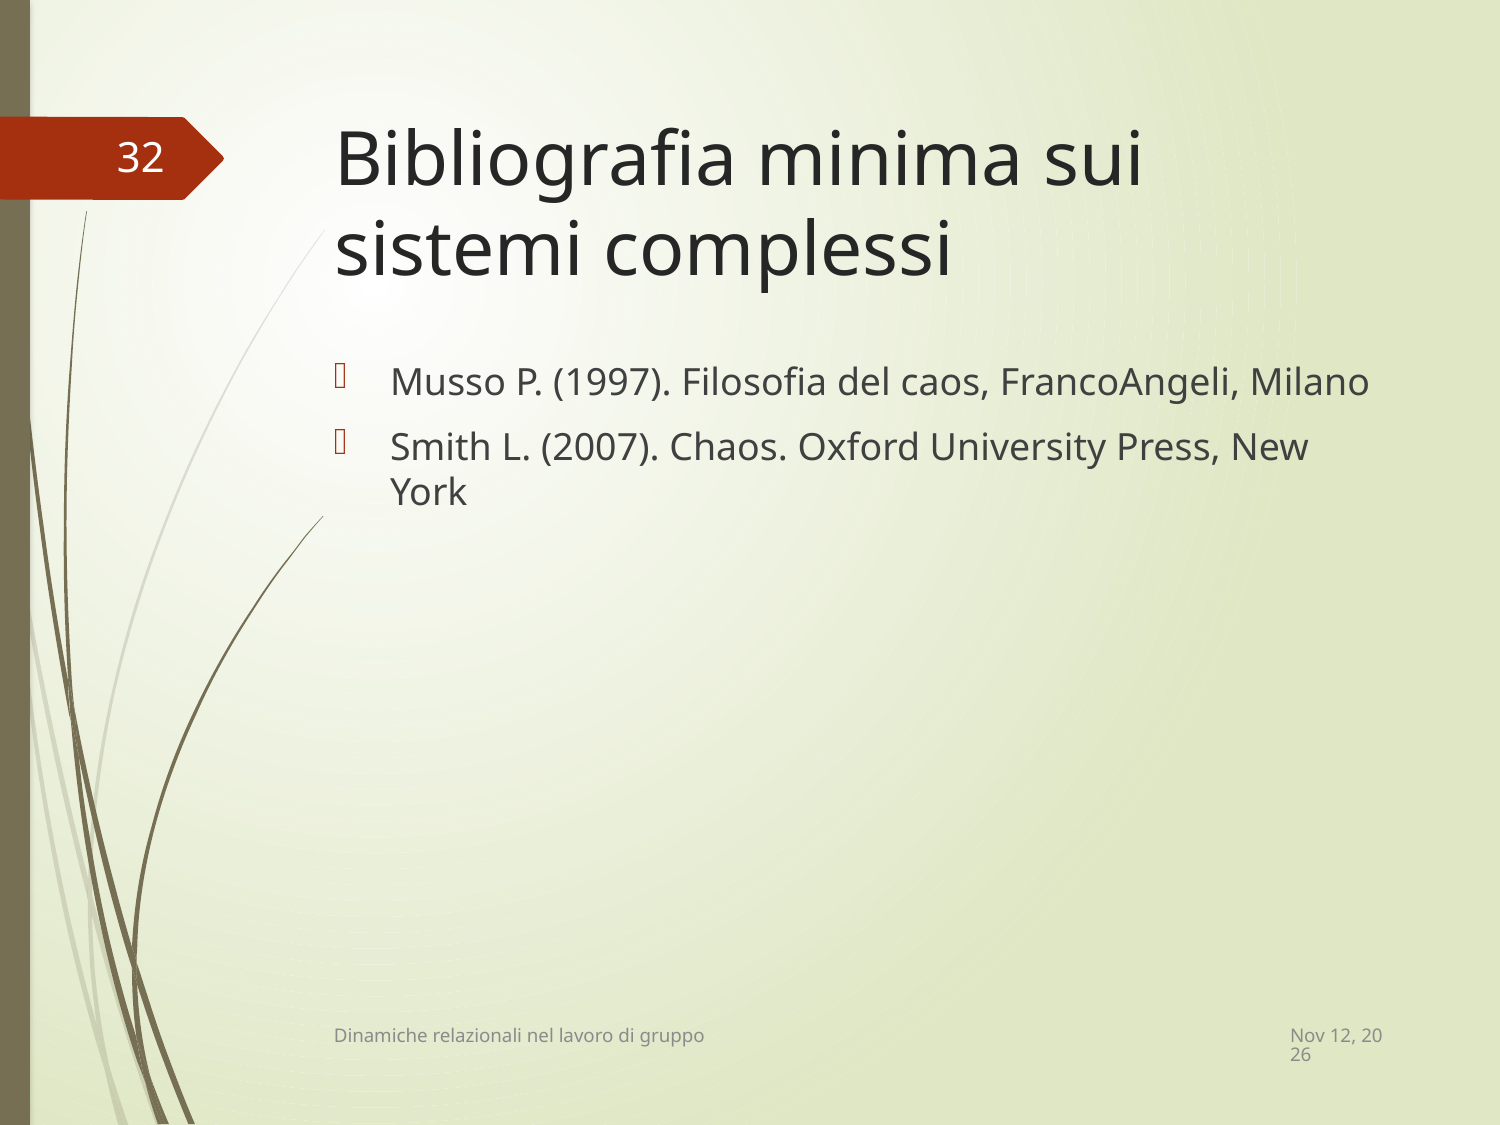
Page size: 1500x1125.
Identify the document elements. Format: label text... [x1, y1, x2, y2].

title Bibliografia minima sui sistemi complessi [319, 102, 1400, 313]
footer Dinamiche relazionali nel lavoro di gruppo [318, 1006, 1257, 1067]
slide_number 32 [83, 129, 180, 190]
slide_number 21-Apr-15 [1275, 1006, 1401, 1068]
list Musso P. (1997). Filosofia del caos, FrancoAngeli, Milano Smith L. (2007). Chaos. Oxford University Press, New York [318, 350, 1400, 970]
